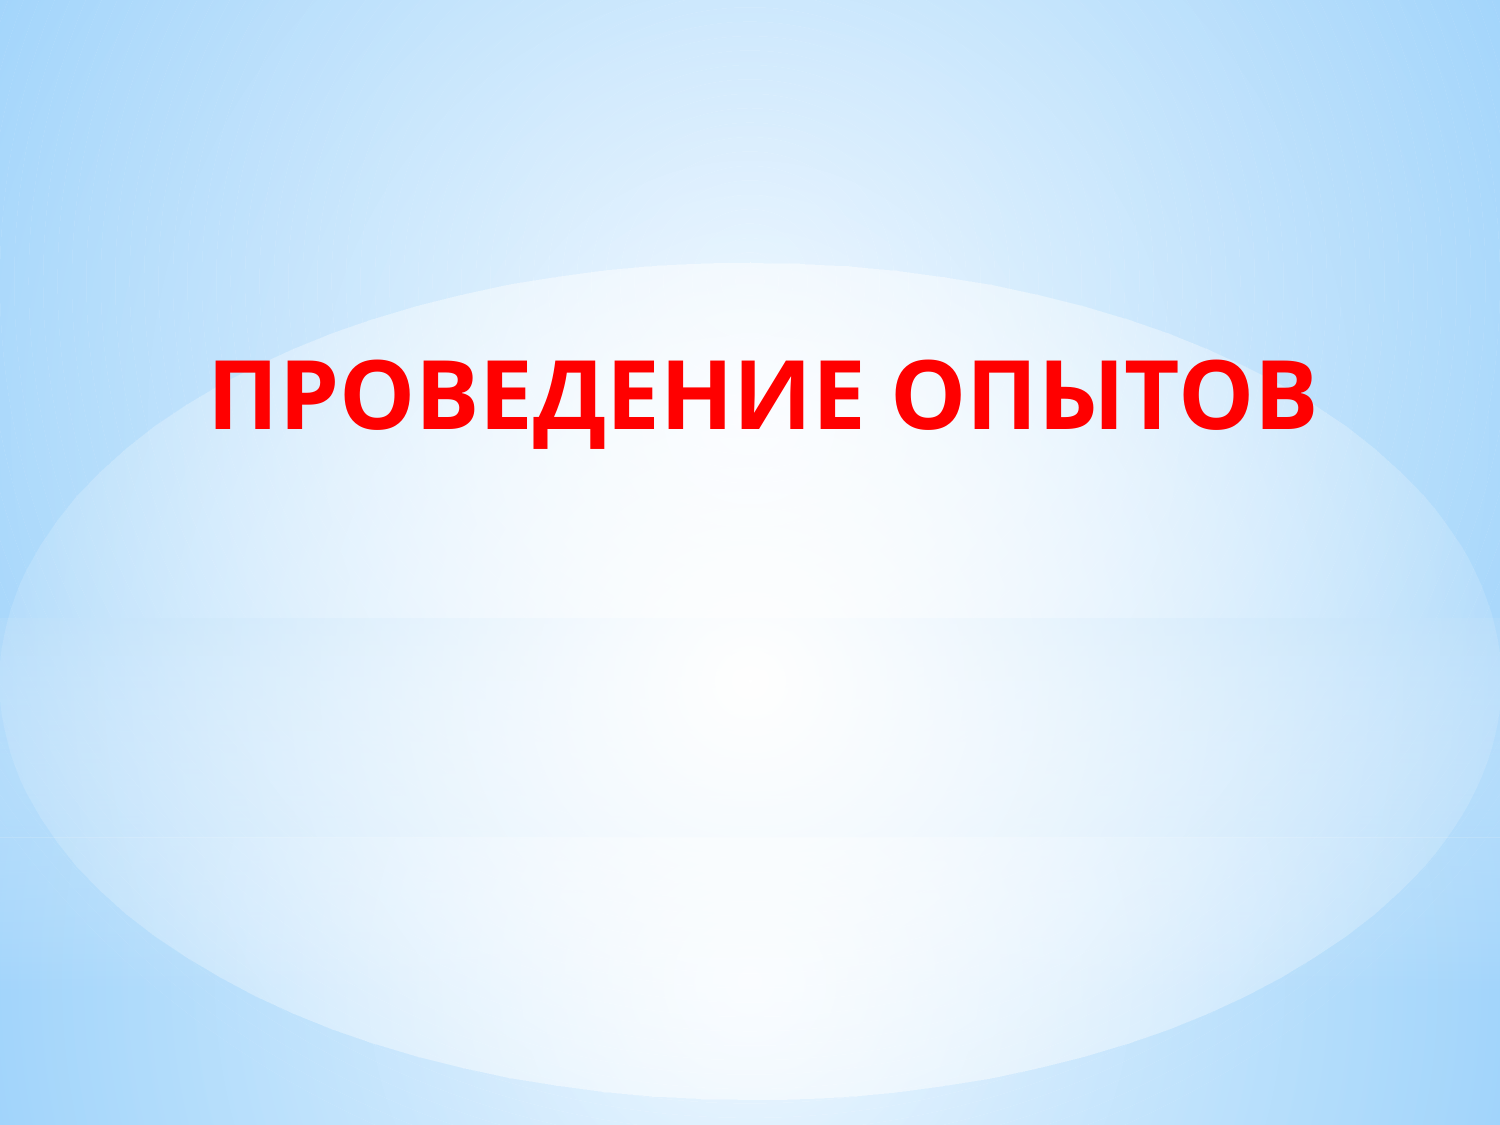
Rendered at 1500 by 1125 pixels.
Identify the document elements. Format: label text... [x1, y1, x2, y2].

title ПРОВЕДЕНИЕ ОПЫТОВ [88, 326, 1439, 693]
